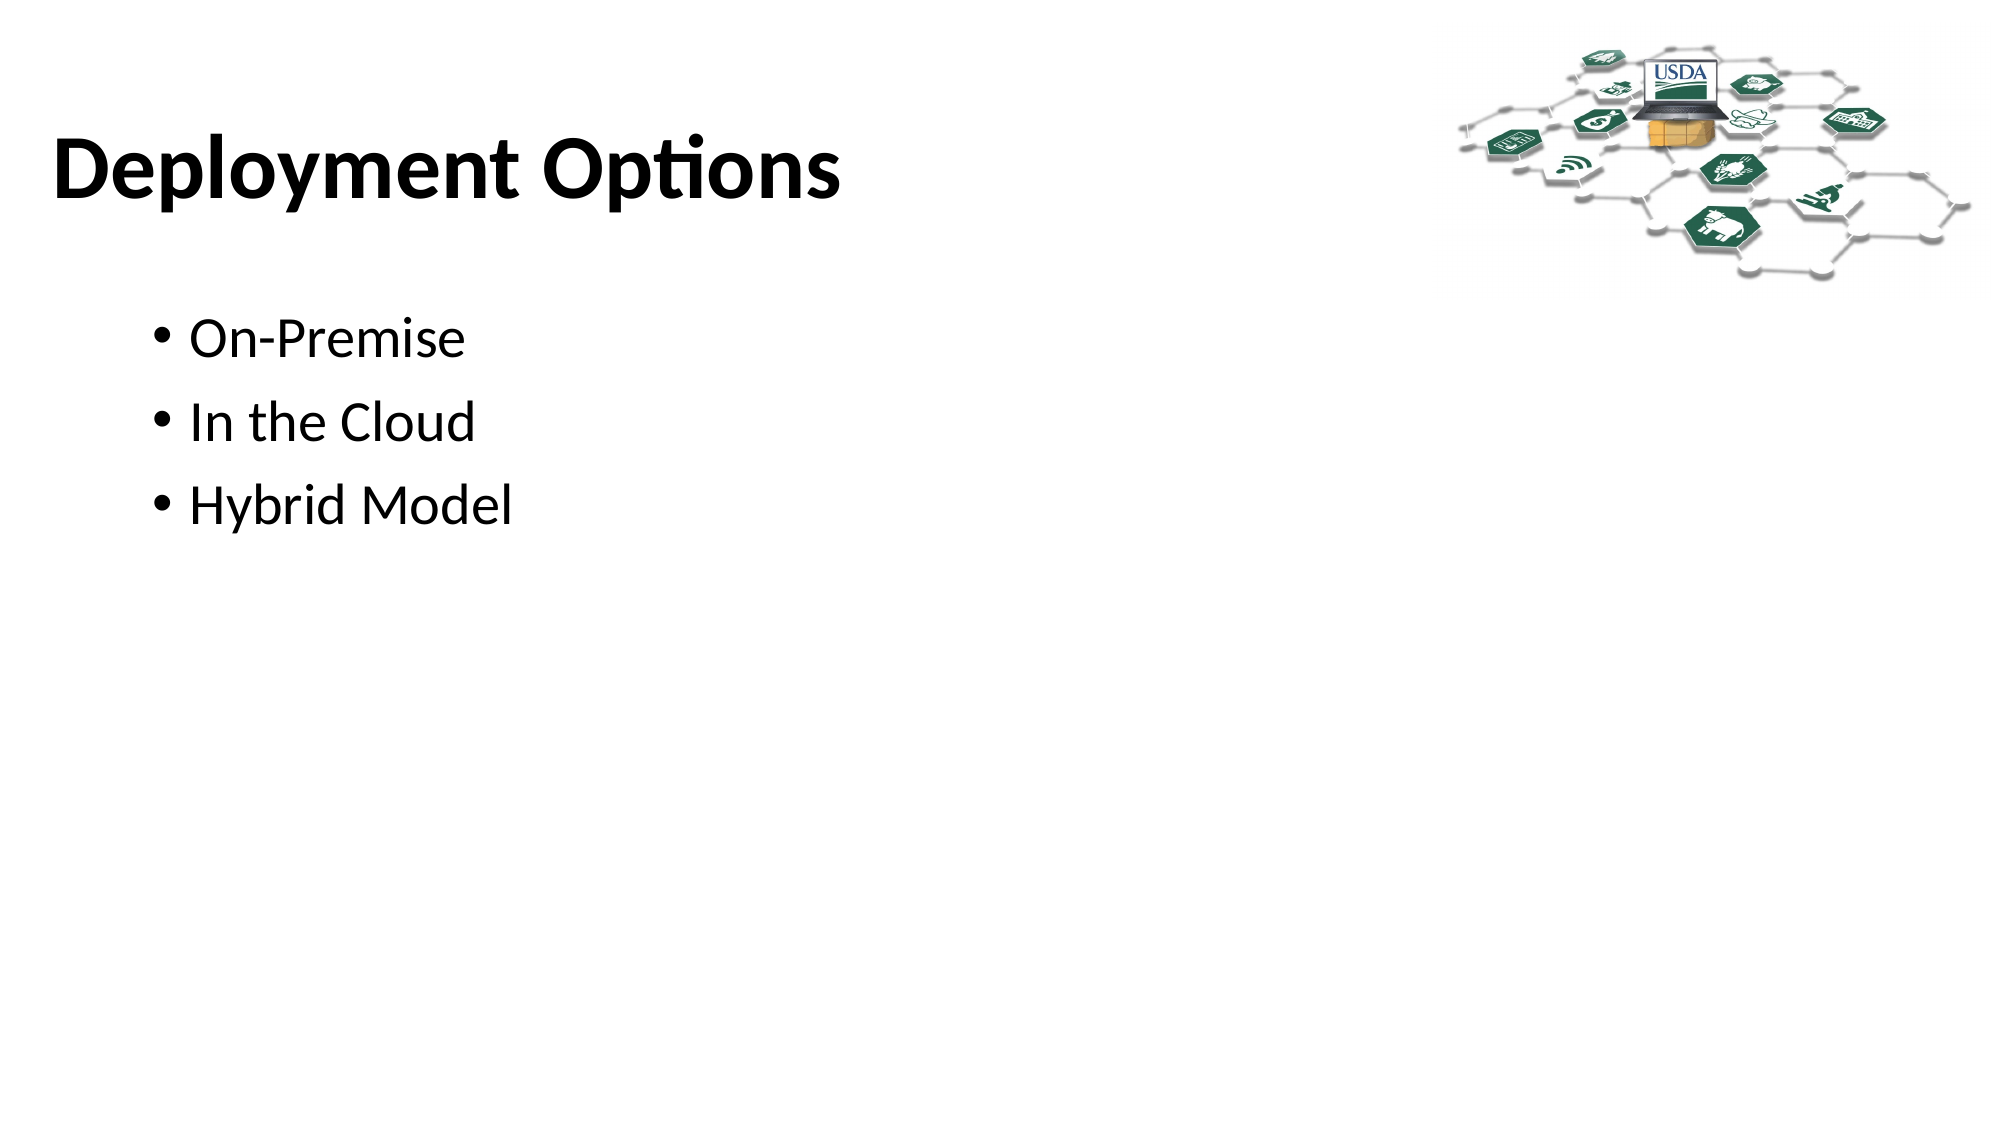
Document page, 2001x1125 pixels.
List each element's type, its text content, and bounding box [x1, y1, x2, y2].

picture [1432, 22, 1991, 300]
list On-Premise In the Cloud Hybrid Model [137, 299, 1863, 1014]
title Deployment Options [37, 59, 1440, 278]
